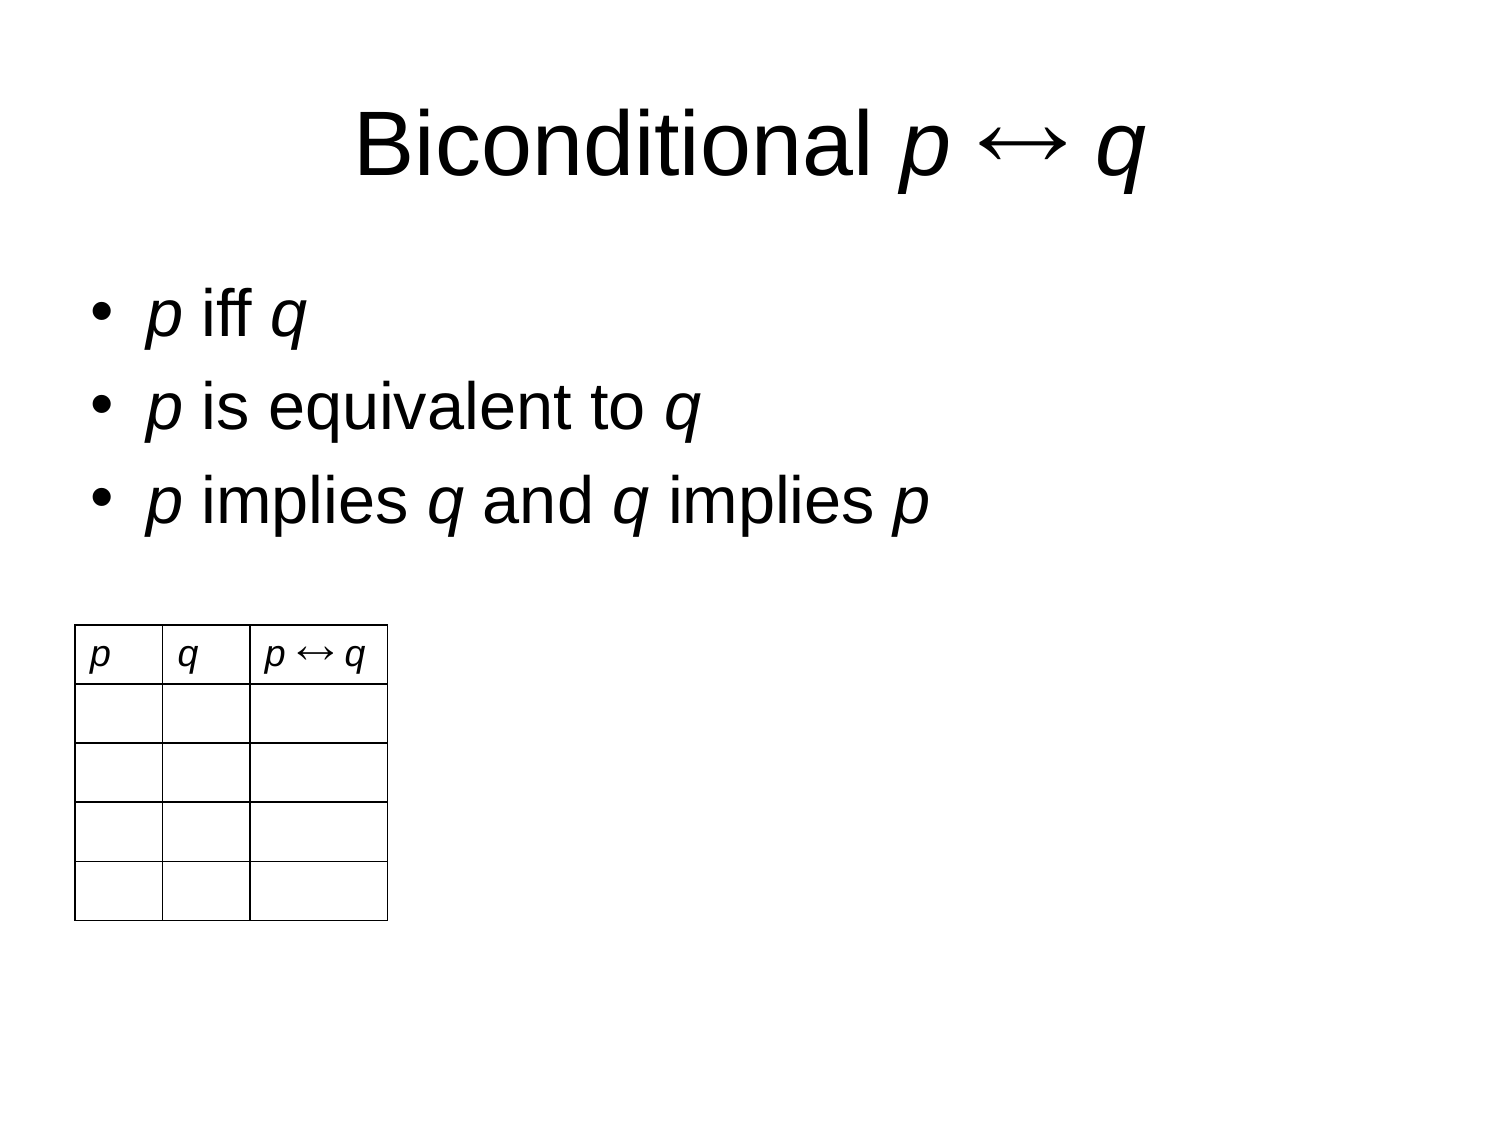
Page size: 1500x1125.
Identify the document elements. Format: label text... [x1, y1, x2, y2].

table_cell [76, 862, 162, 920]
table_cell [163, 803, 249, 861]
table_cell [251, 862, 387, 920]
table_cell [251, 744, 387, 801]
table_cell [251, 803, 387, 861]
table_cell [251, 685, 387, 742]
table_cell [76, 685, 162, 742]
table_cell [76, 803, 162, 861]
list p iff q p is equivalent to q p implies q and q implies p [75, 262, 1425, 1005]
table_cell [163, 744, 249, 801]
table_cell [163, 862, 249, 920]
table_header q [163, 626, 249, 683]
table_cell [76, 744, 162, 801]
table_cell [163, 685, 249, 742]
title Biconditional p  q [75, 45, 1425, 233]
table_header p [76, 626, 162, 683]
table_header p  q [251, 626, 387, 683]
